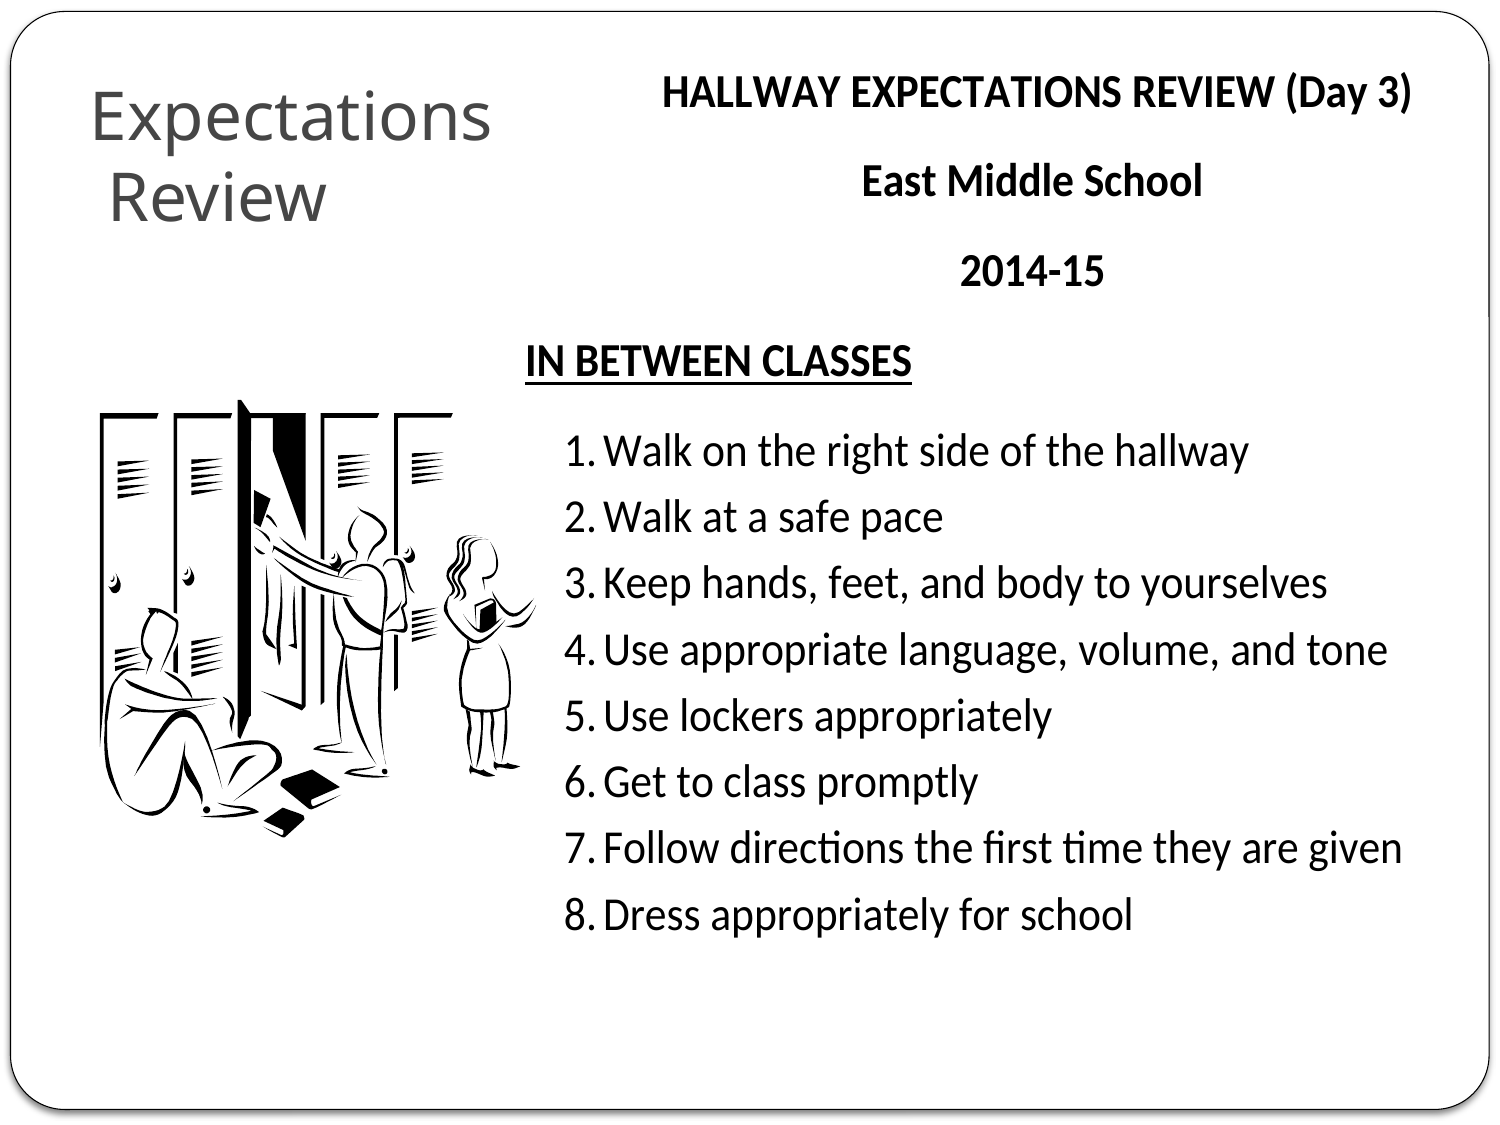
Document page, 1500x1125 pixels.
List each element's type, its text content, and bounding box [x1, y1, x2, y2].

picture [99, 399, 537, 838]
title Expectations Review [75, 62, 521, 250]
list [524, 62, 1500, 976]
